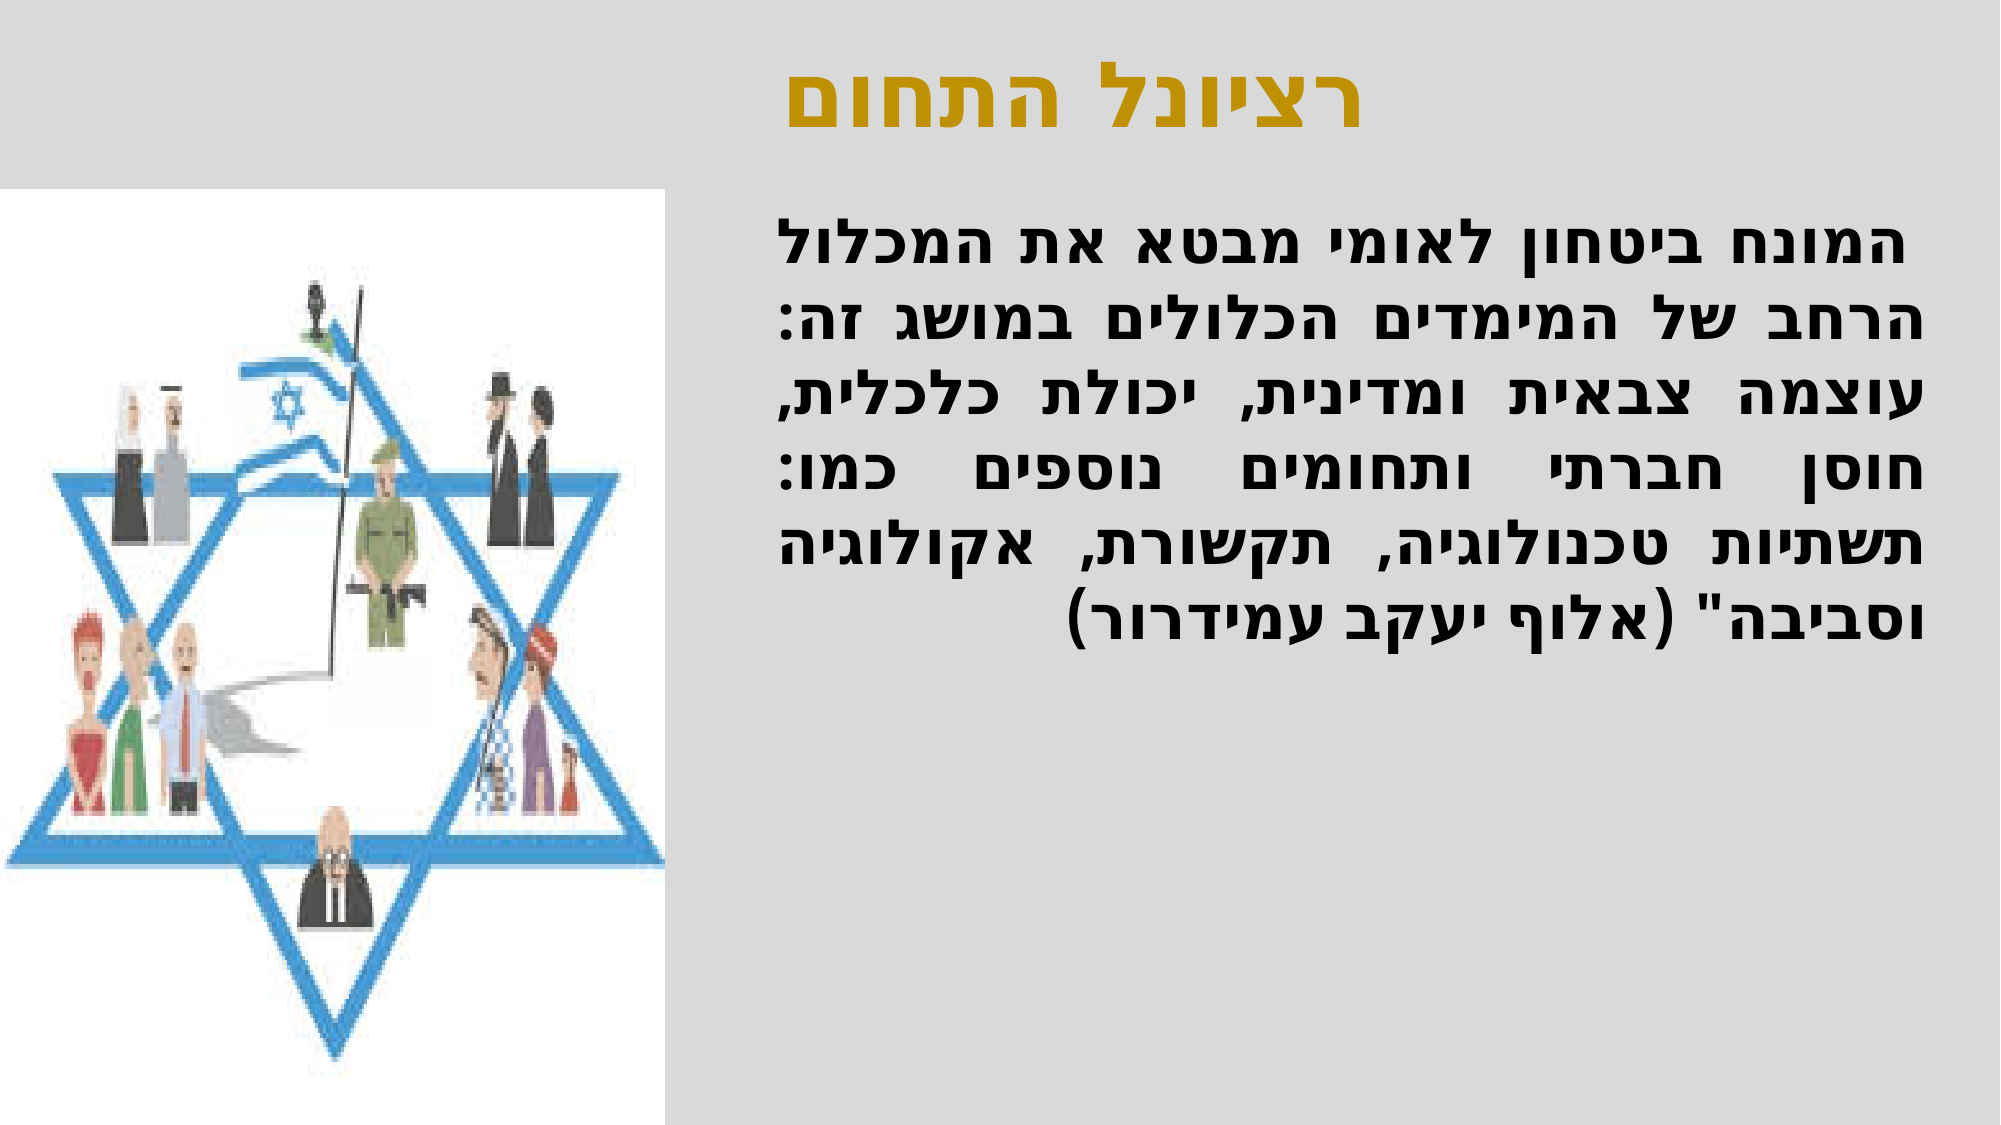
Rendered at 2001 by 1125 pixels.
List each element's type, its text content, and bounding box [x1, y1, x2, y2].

text_box המונח ביטחון לאומי מבטא את המכלול הרחב של המימדים הכלולים במושג זה: עוצמה צבאית ומדינית, יכולת כלכלית, חוסן חברתי ותחומים נוספים כמו: תשתיות טכנולוגיה, תקשורת, אקולוגיה וסביבה" (אלוף יעקב עמידרור) [761, 189, 2000, 765]
picture [0, 189, 665, 1125]
title רציונל התחום [54, 0, 2000, 155]
